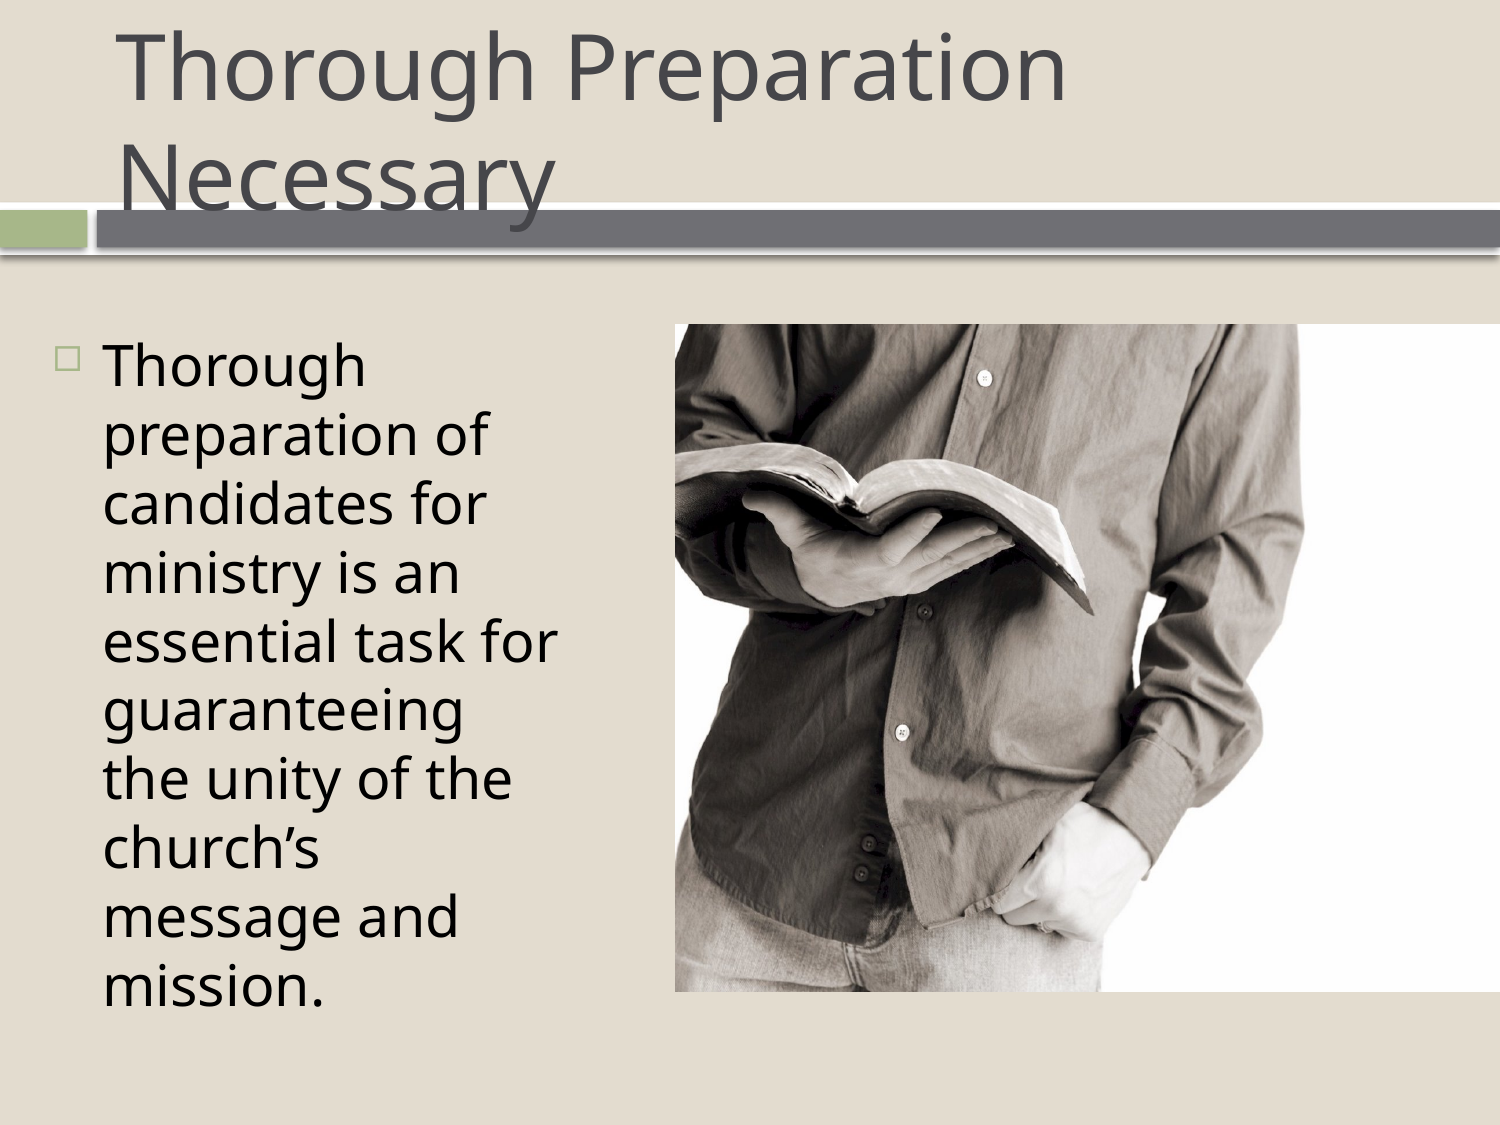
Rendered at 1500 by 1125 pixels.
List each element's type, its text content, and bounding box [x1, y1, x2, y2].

picture [674, 324, 1500, 992]
title Thorough Preparation Necessary [100, 37, 1438, 200]
list Thorough preparation of candidates for ministry is an essential task for guaranteeing the unity of the church’s message and mission. [37, 321, 575, 1047]
